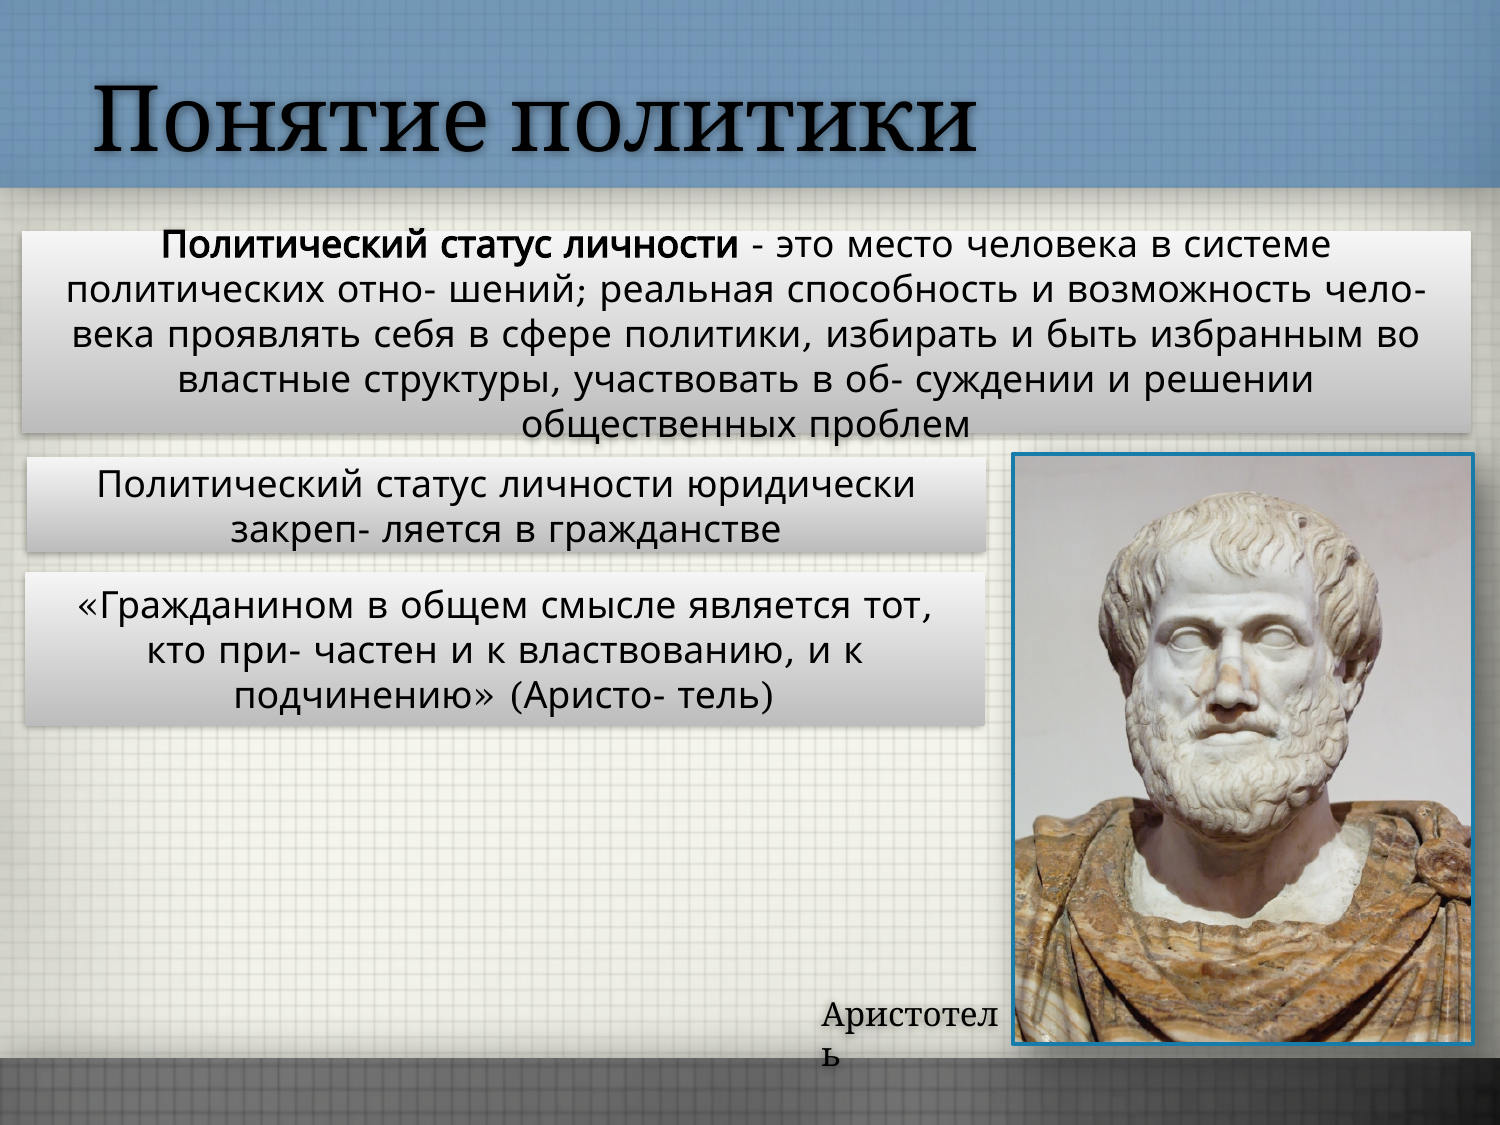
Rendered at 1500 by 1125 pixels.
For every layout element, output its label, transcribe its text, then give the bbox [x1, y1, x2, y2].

picture [0, 0, 1500, 1125]
text_box «Гражданином в общем смысле является тот, кто при- частен и к властвованию, и к подчинению» (Аристо- тель) [25, 572, 985, 726]
title Понятие политики [76, 20, 1427, 208]
text_box Политический статус личности юридически закреп- ляется в гражданстве [26, 457, 986, 552]
text_box Политический статус личности - это место человека в системе политических отно- шений; реальная способность и возможность чело-века проявлять себя в сфере политики, избирать и быть избранным во властные структуры, участвовать в об- суждении и решении общественных проблем [21, 231, 1471, 433]
text_box Аристотель [806, 985, 1016, 1081]
